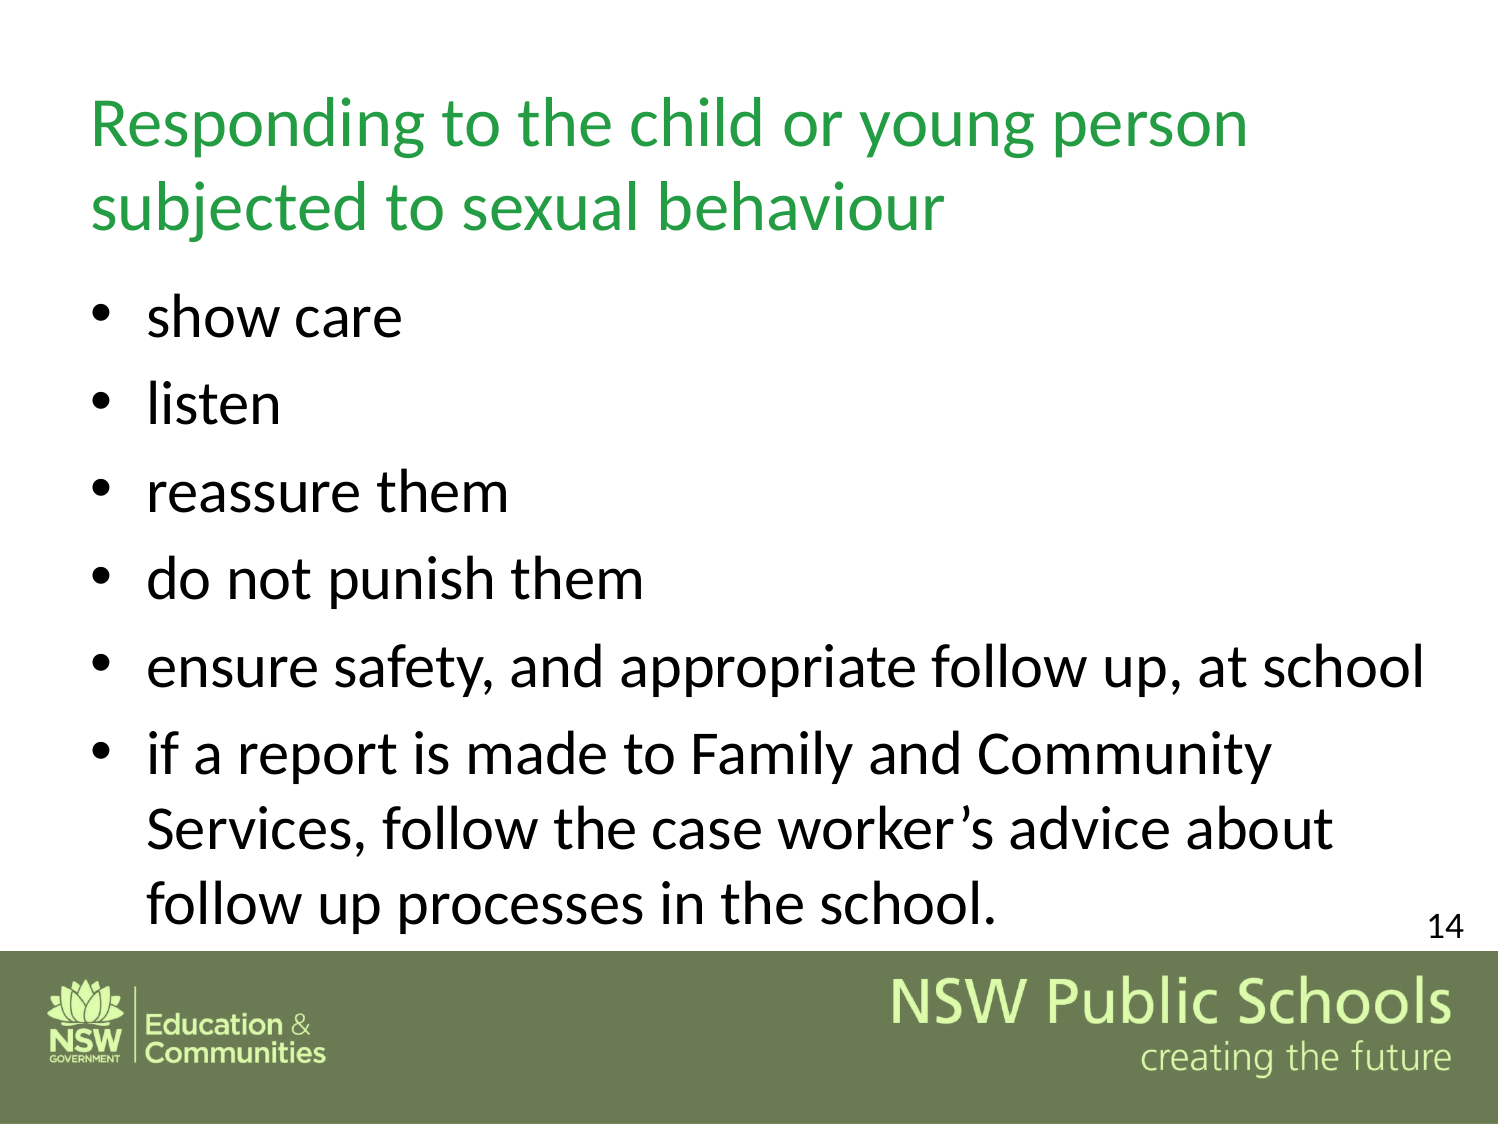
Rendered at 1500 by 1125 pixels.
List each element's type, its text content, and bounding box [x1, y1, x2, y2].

title Responding to the child or young person subjected to sexual behaviour [75, 66, 1425, 254]
list show care listen reassure them do not punish them ensure safety, and appropriate follow up, at school if a report is made to Family and Community Services, follow the case worker’s advice about follow up processes in the school. [75, 267, 1459, 949]
text_box 14 [1411, 893, 1500, 953]
picture [0, 951, 1498, 1124]
